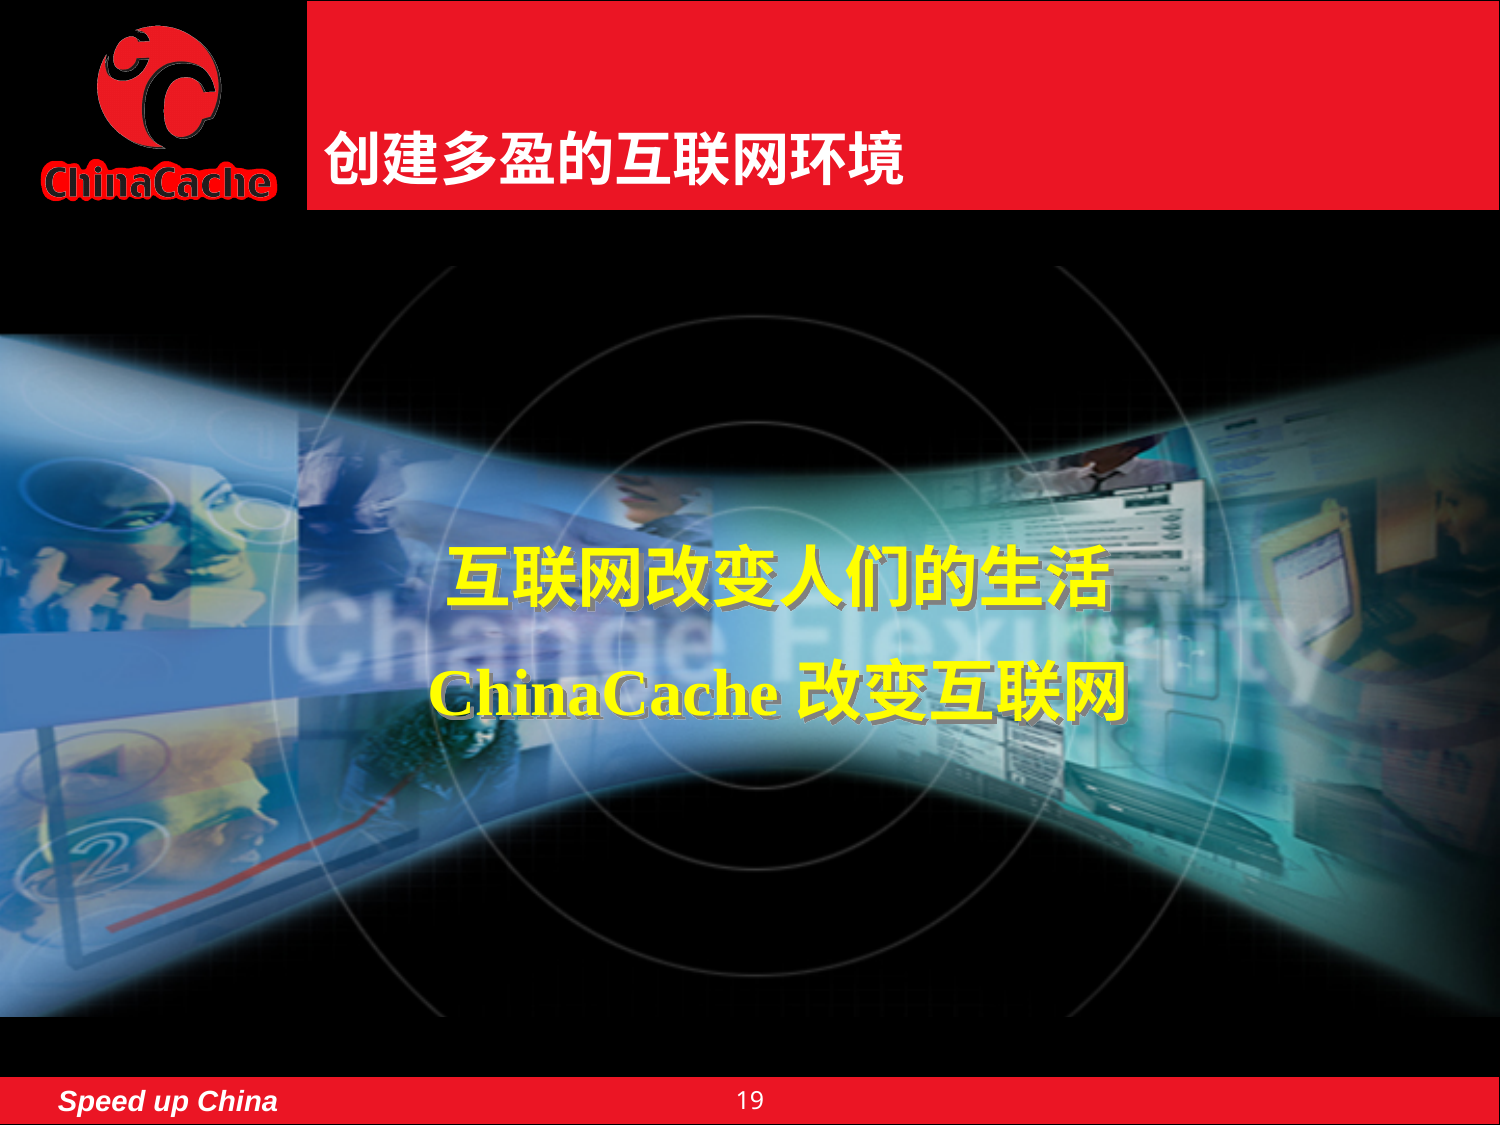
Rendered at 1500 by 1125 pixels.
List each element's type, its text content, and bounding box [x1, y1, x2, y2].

title 创建多盈的互联网环境 [308, 62, 1500, 201]
picture [36, 25, 285, 211]
picture [0, 266, 1500, 1017]
